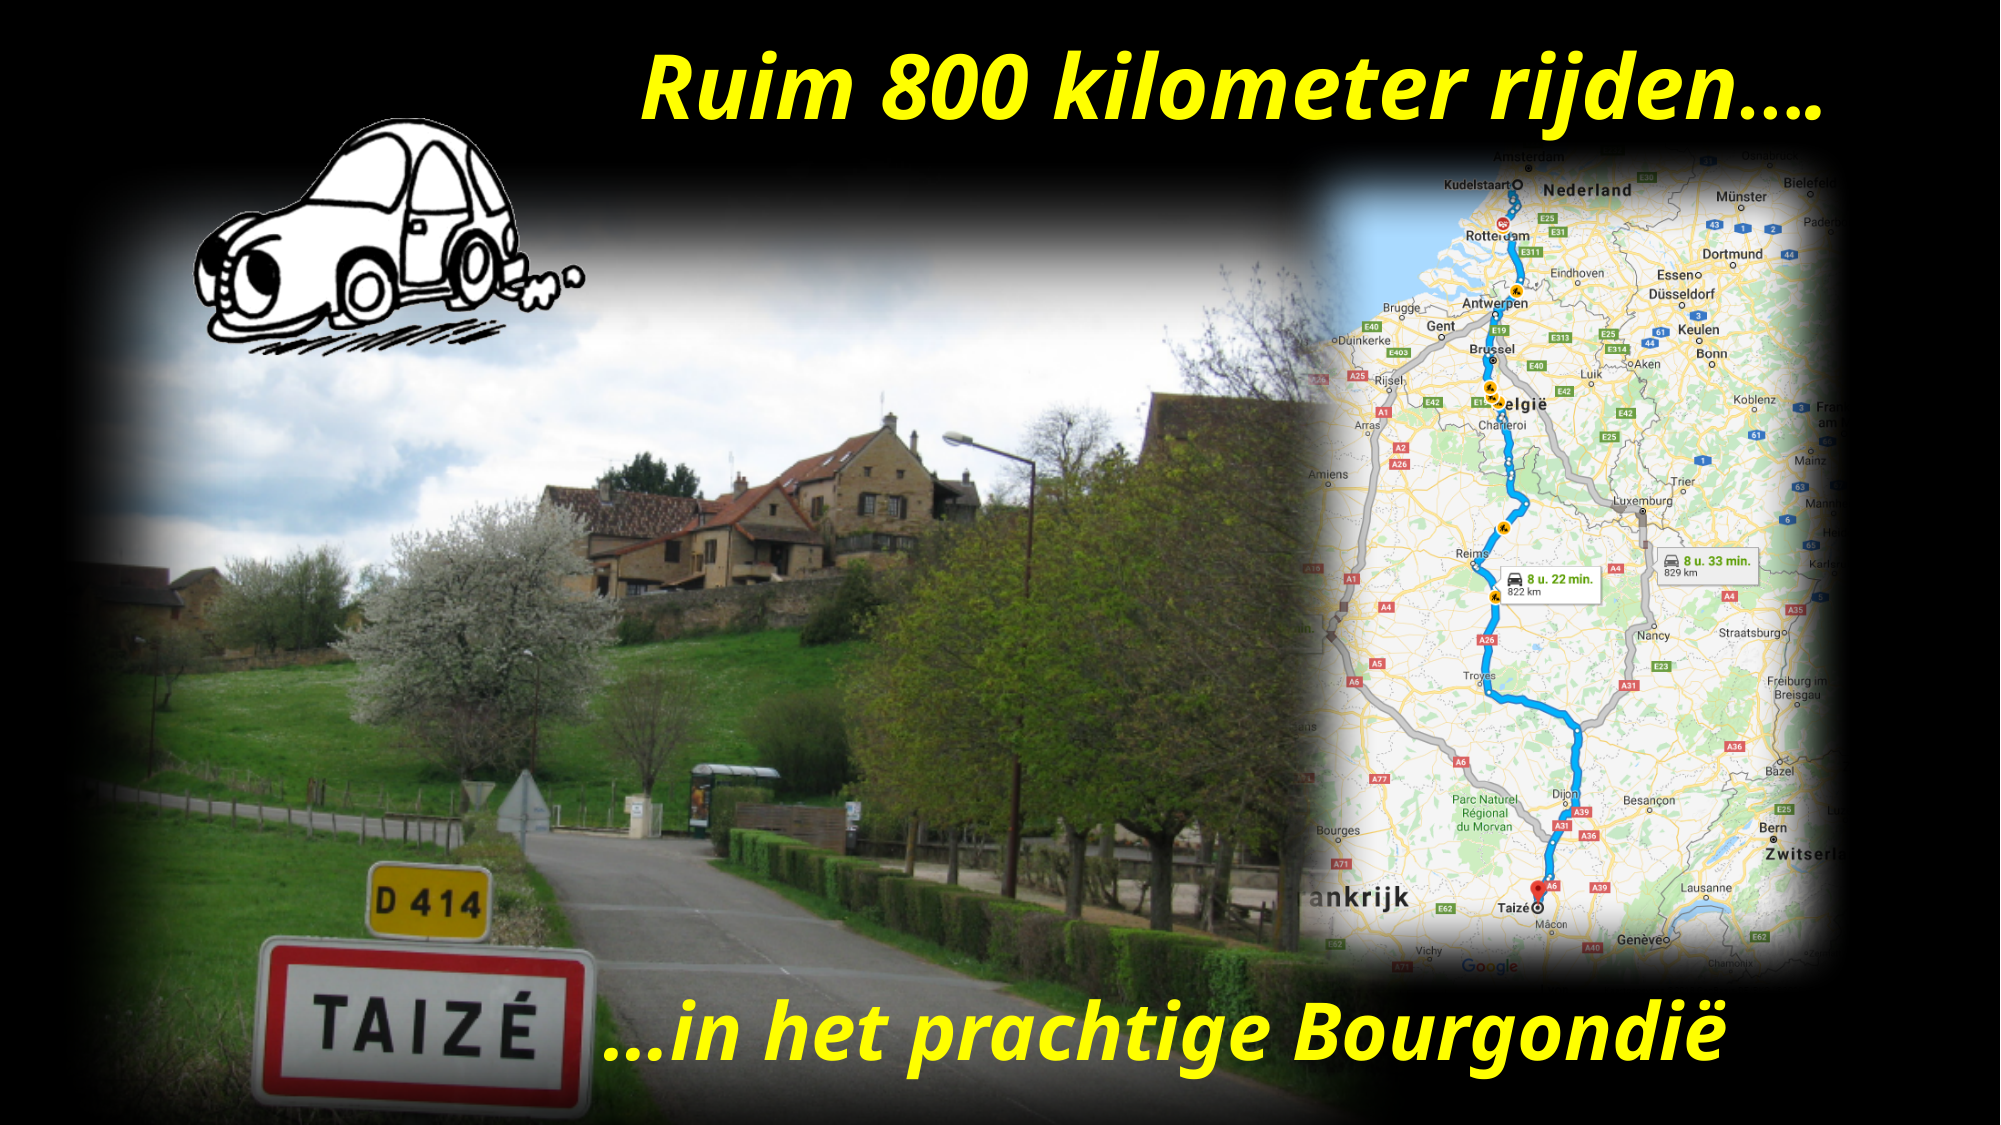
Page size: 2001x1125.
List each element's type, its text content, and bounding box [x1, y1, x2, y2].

picture [49, 118, 1854, 1125]
text_box …in het prachtige Bourgondië [1435, 973, 2000, 1085]
title Ruim 800 kilometer rijden…. [500, 0, 1970, 174]
